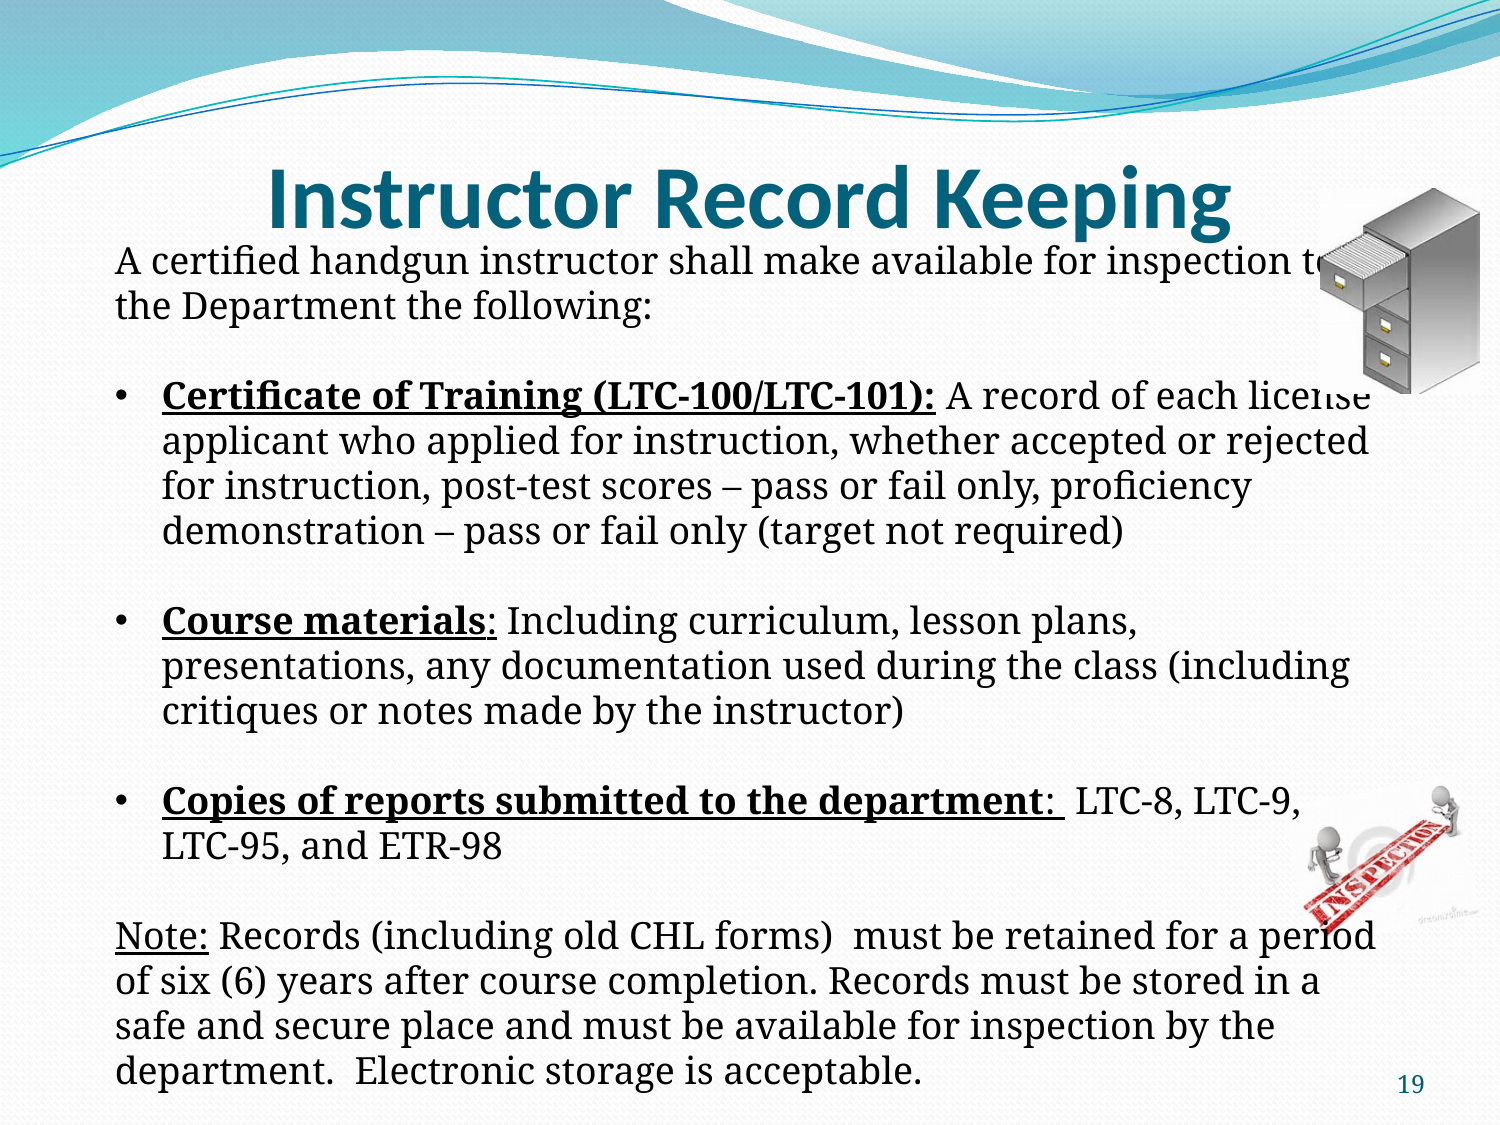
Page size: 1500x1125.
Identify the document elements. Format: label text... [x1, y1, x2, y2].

title Instructor Record Keeping [68, 131, 1432, 247]
slide_number 19 [1299, 1042, 1425, 1103]
text_box A certified handgun instructor shall make available for inspection to the Department the following: Certificate of Training (LTC-100/LTC-101): A record of each license applicant who applied for instruction, whether accepted or rejected for instruction, post-test scores – pass or fail only, proficiency demonstration – pass or fail only (target not required) Course materials: Including curriculum, lesson plans, presentations, any documentation used during the class (including critiques or notes made by the instructor) Copies of reports submitted to the department: LTC-8, LTC-9, LTC-95, and ETR-98 Note: Records (including old CHL forms) must be retained for a period of six (6) years after course completion. Records must be stored in a safe and secure place and must be available for inspection by the department. Electronic storage is acceptable. [99, 229, 1400, 1100]
picture [1320, 188, 1480, 394]
picture [1293, 775, 1469, 933]
picture [1473, 883, 1479, 916]
